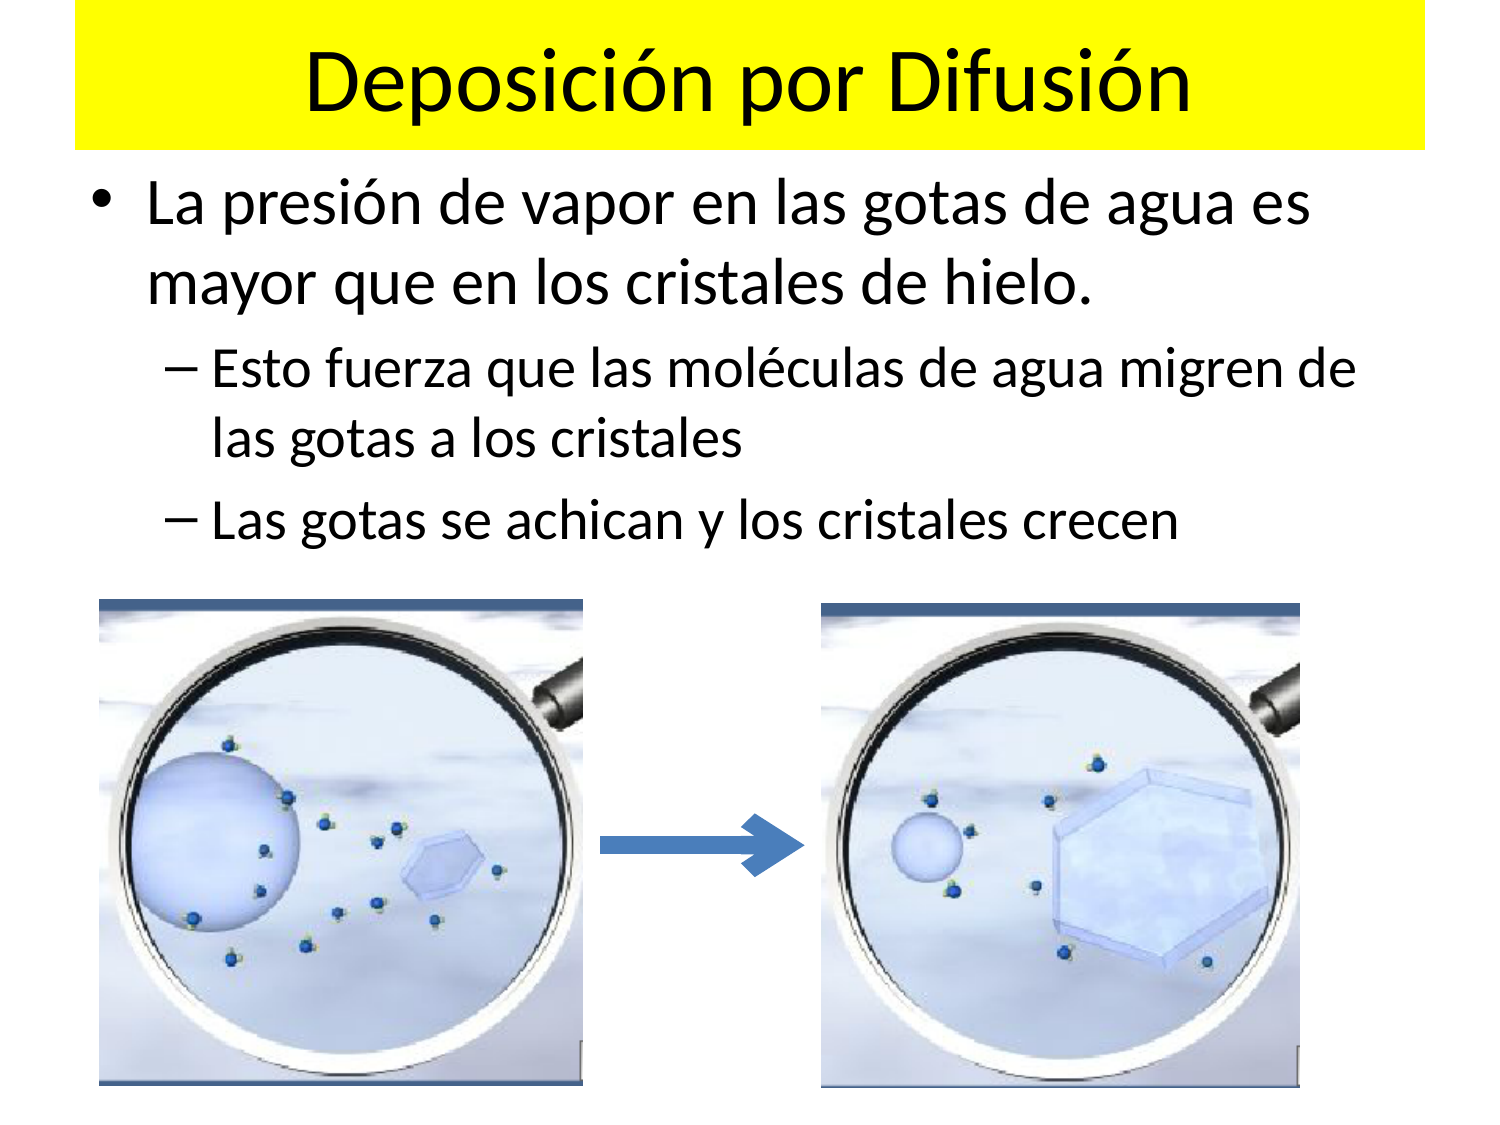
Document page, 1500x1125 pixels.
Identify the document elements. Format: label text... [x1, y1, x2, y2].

picture [99, 599, 583, 1087]
picture [821, 602, 1301, 1088]
title Deposición por Difusión [75, 0, 1425, 149]
list La presión de vapor en las gotas de agua es mayor que en los cristales de hielo. Esto fuerza que las moléculas de agua migren de las gotas a los cristales Las gotas se achican y los cristales crecen [75, 149, 1425, 893]
